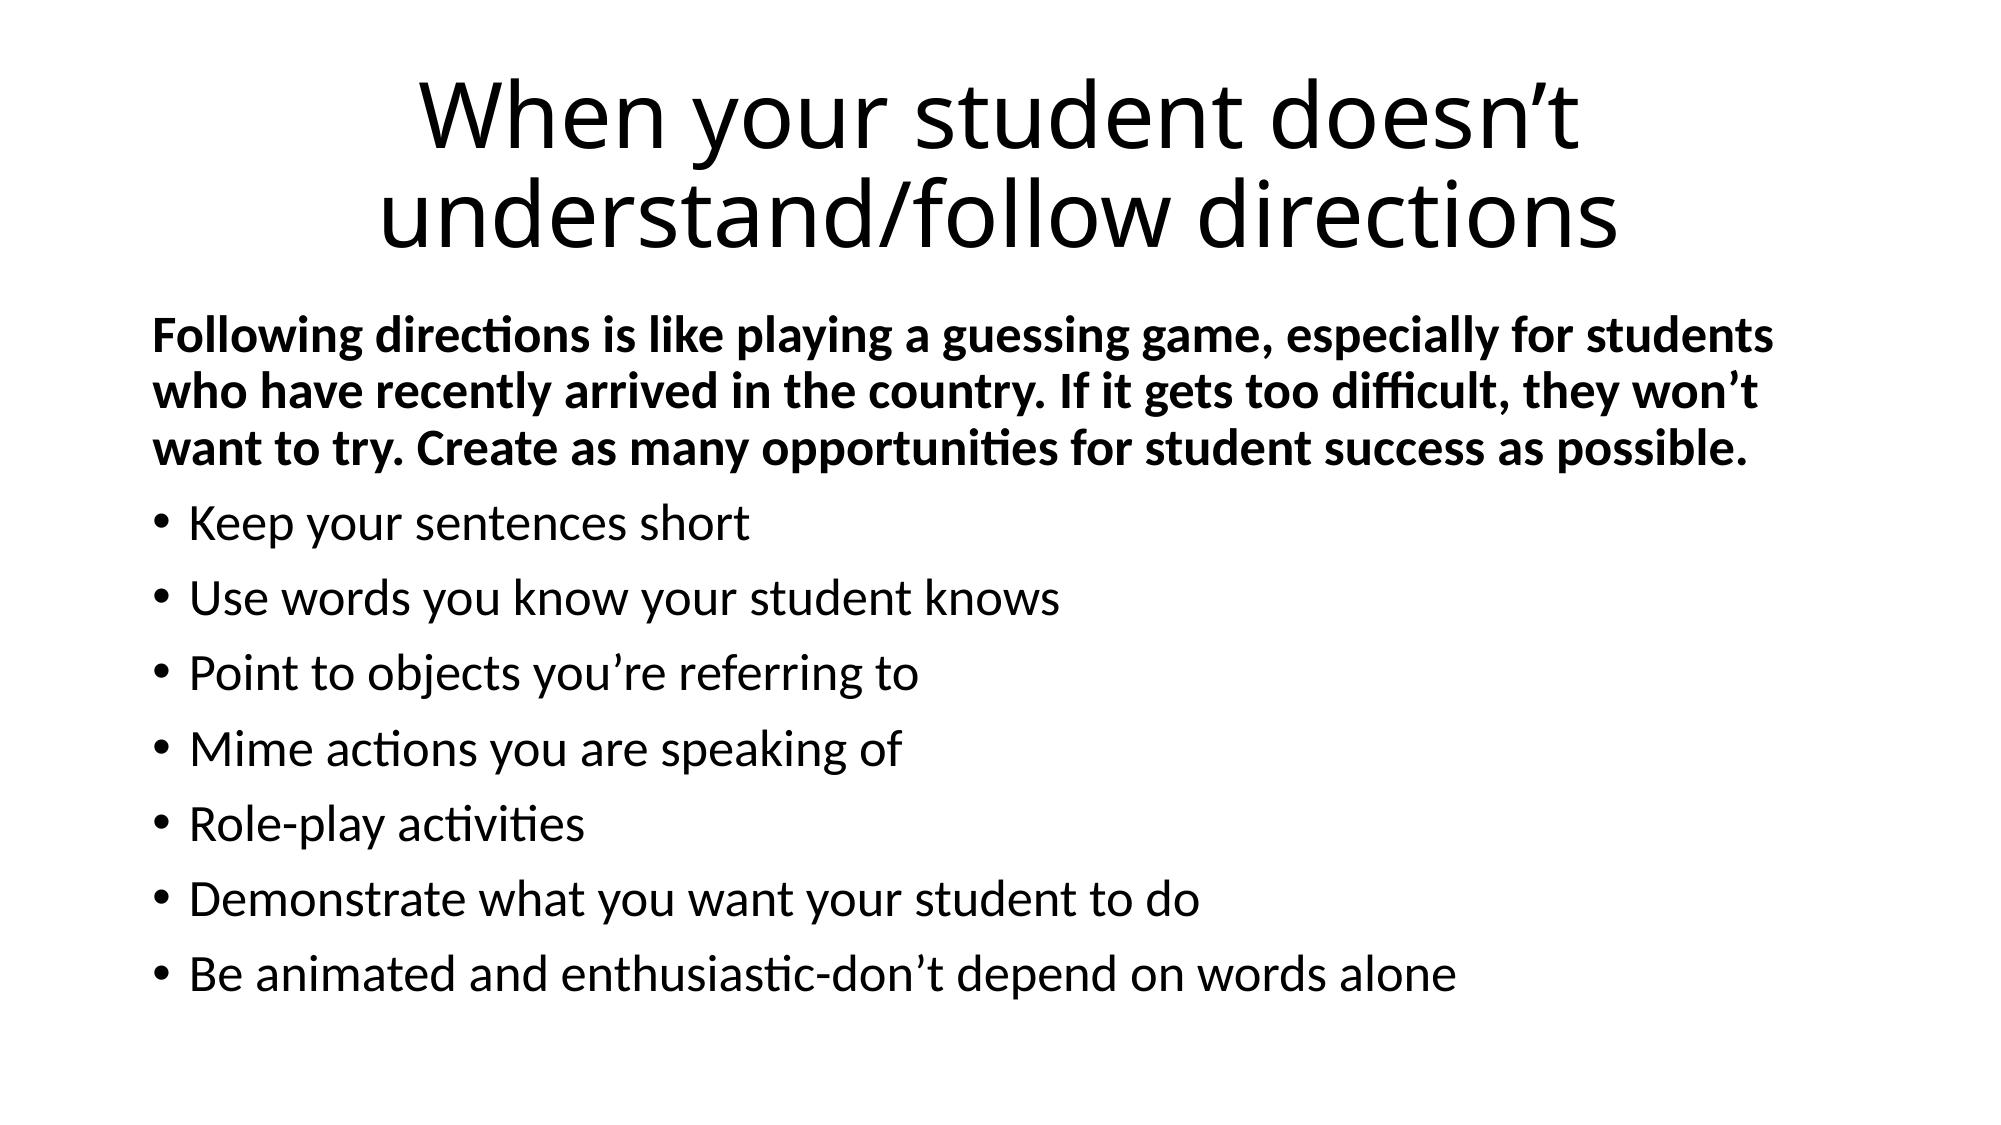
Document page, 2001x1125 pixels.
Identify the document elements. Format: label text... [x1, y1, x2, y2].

list Following directions is like playing a guessing game, especially for students who have recently arrived in the country. If it gets too difficult, they won’t want to try. Create as many opportunities for student success as possible. Keep your sentences short Use words you know your student knows Point to objects you’re referring to Mime actions you are speaking of Role-play activities Demonstrate what you want your student to do Be animated and enthusiastic-don’t depend on words alone [137, 299, 1863, 1014]
title When your student doesn’t understand/follow directions [137, 59, 1863, 278]
